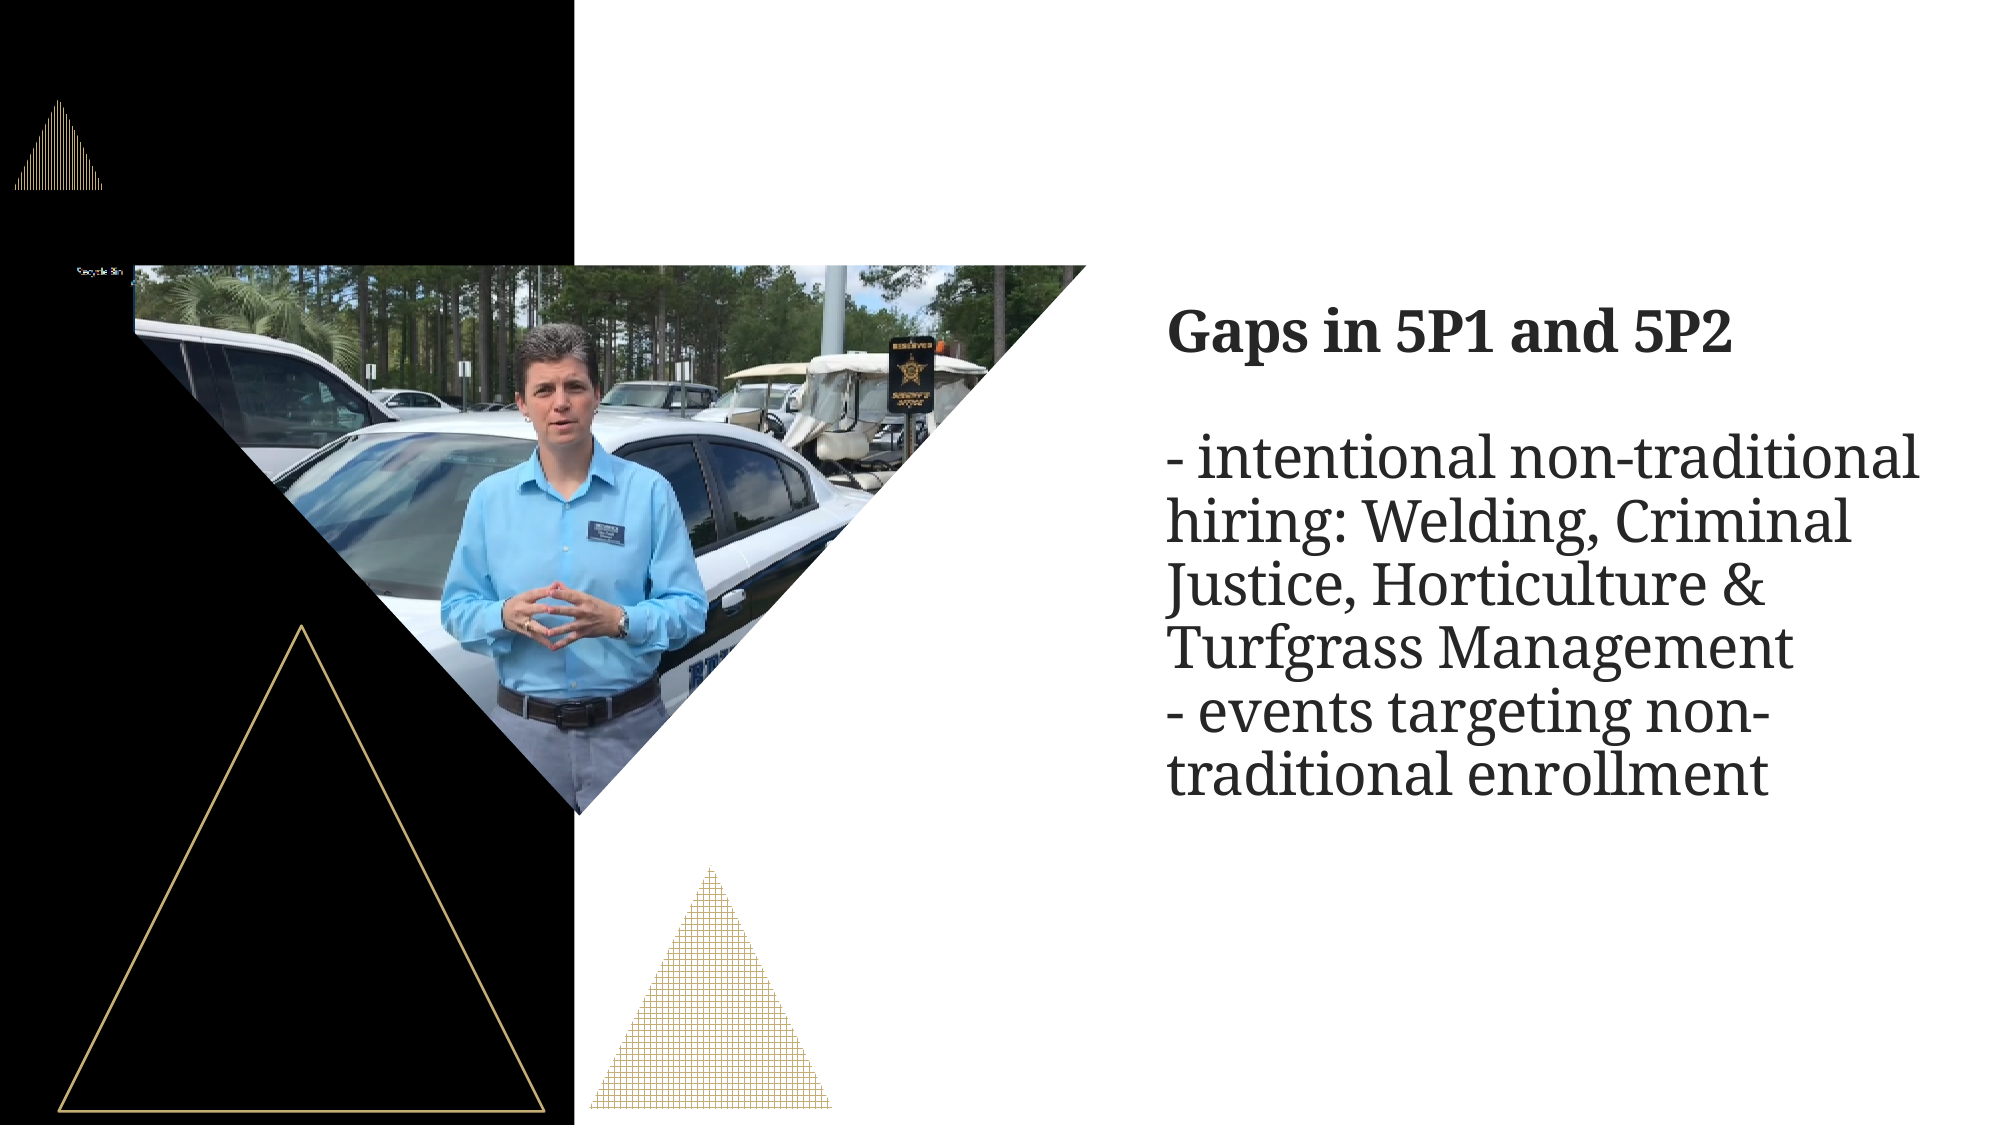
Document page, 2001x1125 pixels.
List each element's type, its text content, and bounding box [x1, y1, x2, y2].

picture [71, 264, 1087, 817]
title Gaps in 5P1 and 5P2 - intentional non-traditional hiring: Welding, Criminal Justice, Horticulture & Turfgrass Management - events targeting non-traditional enrollment [1151, 292, 1947, 816]
